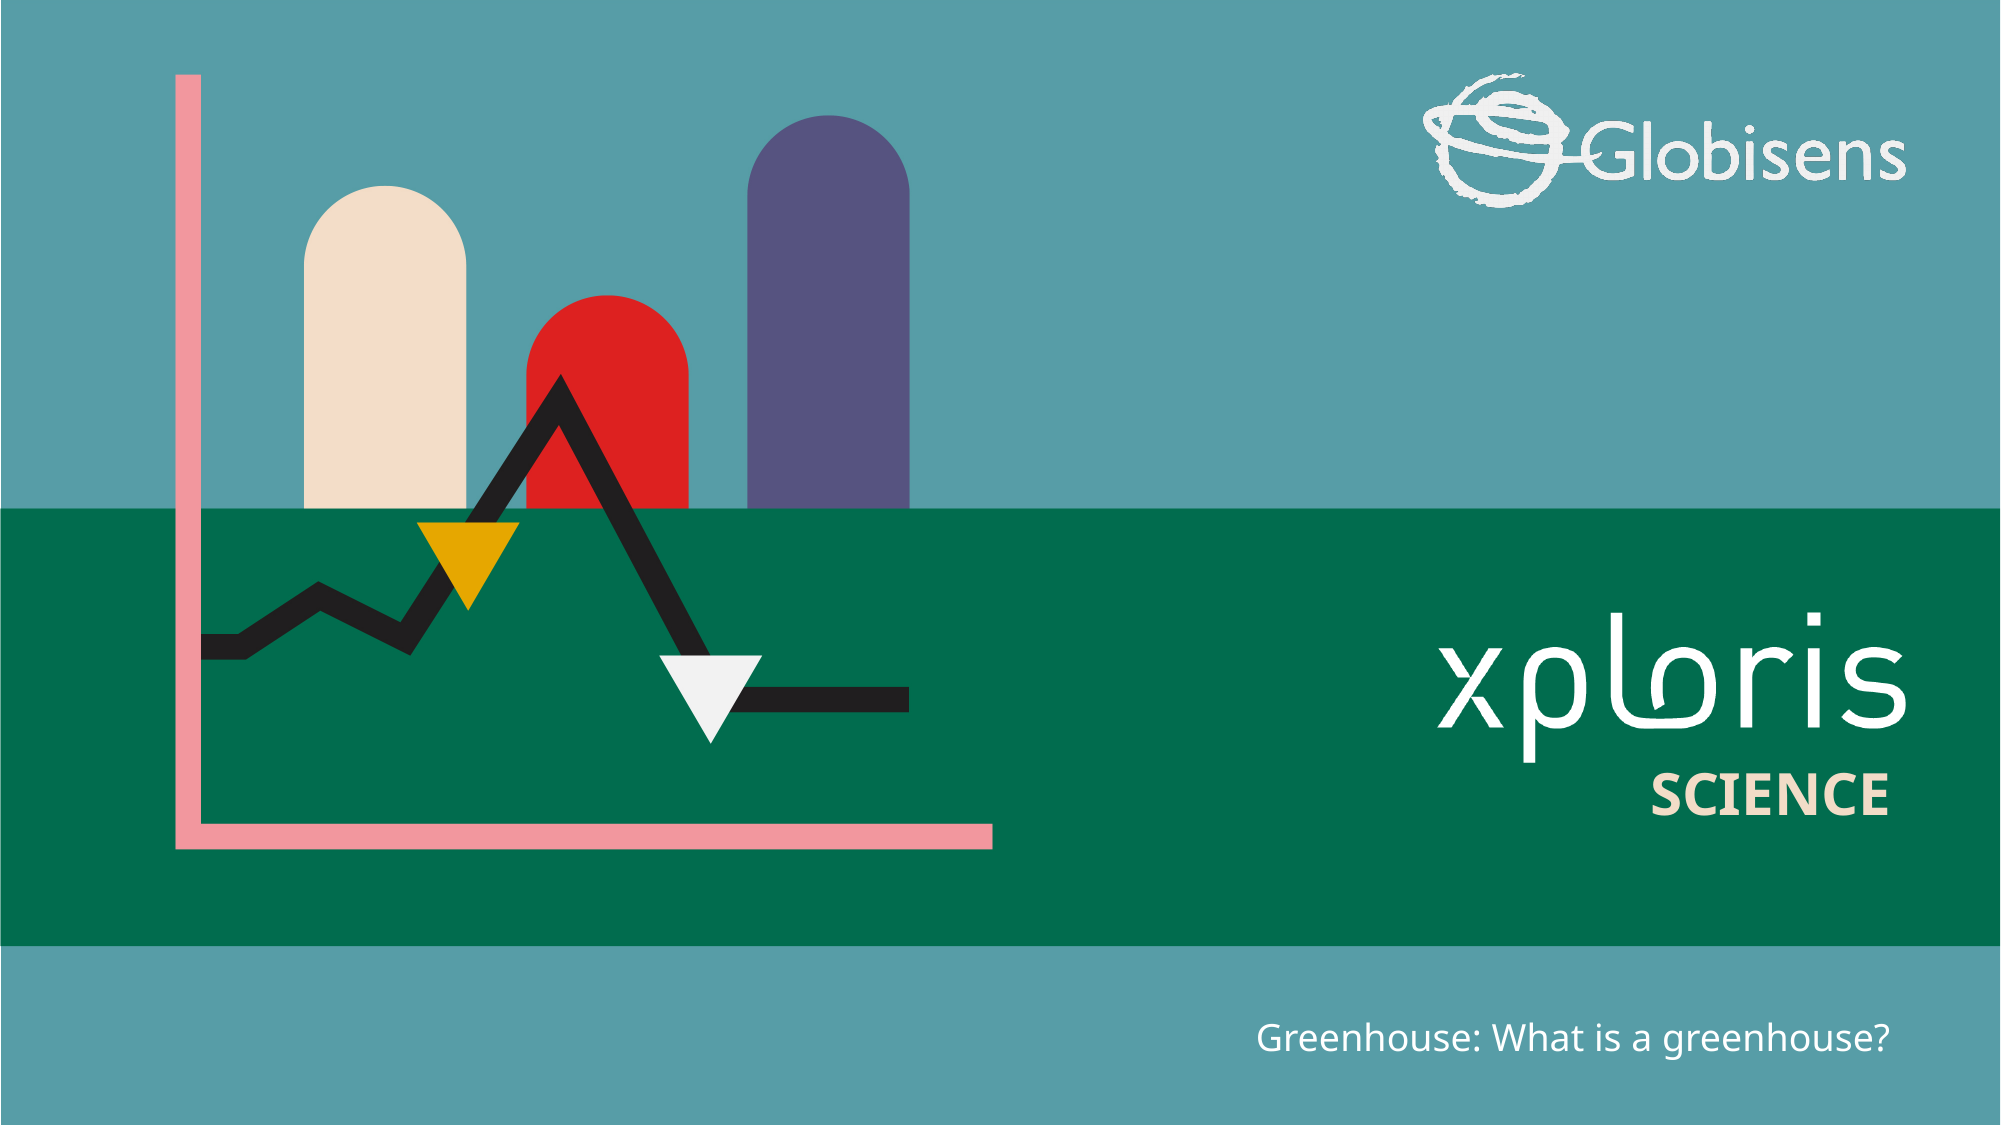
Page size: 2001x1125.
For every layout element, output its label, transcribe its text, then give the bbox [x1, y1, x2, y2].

picture [0, 0, 2001, 1125]
text_box Greenhouse: What is a greenhouse? [805, 1000, 1906, 1068]
text_box SCIENCE [1452, 764, 1906, 830]
